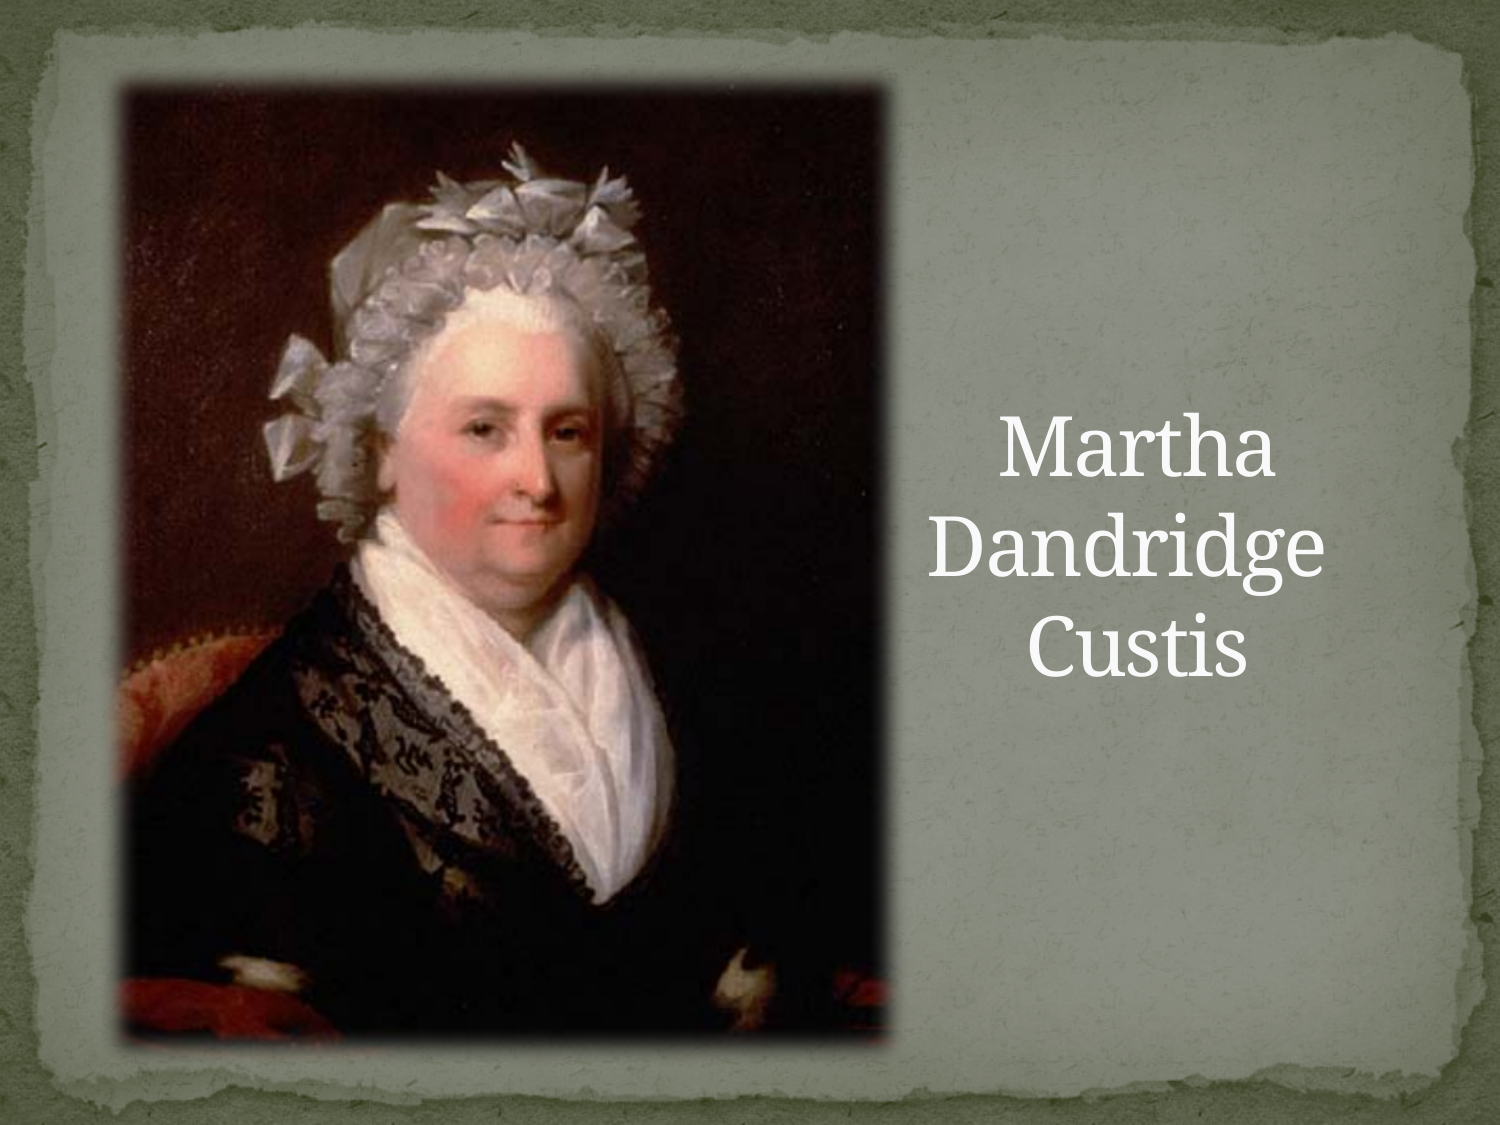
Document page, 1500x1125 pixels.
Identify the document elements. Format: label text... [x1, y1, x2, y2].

title Martha Dandridge Custis [914, 312, 1400, 701]
picture [99, 61, 909, 1067]
